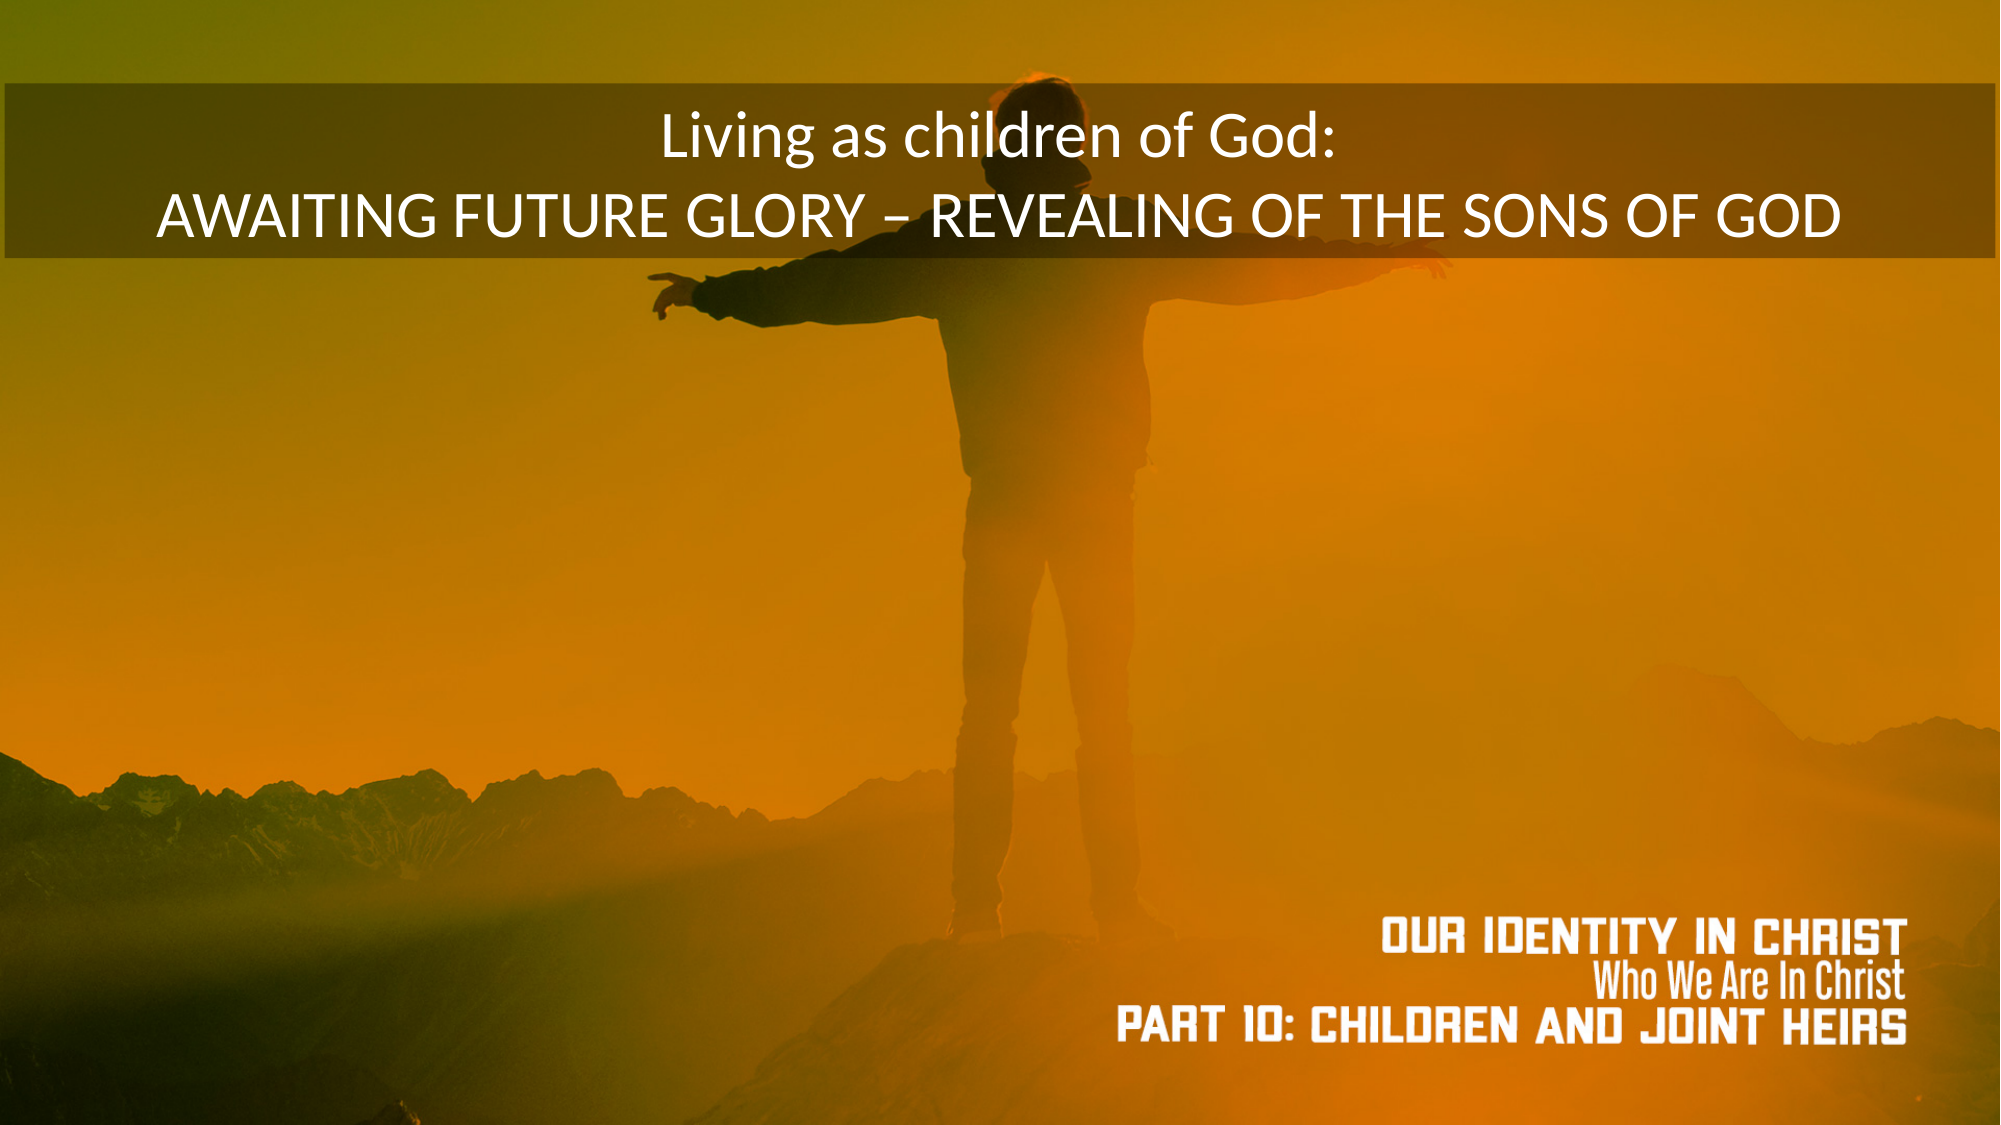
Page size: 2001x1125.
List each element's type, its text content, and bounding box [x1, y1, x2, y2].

picture [0, 0, 2000, 1125]
text_box Living as children of God: AWAITING FUTURE GLORY – REVEALING OF THE SONS OF GOD [4, 83, 1996, 259]
